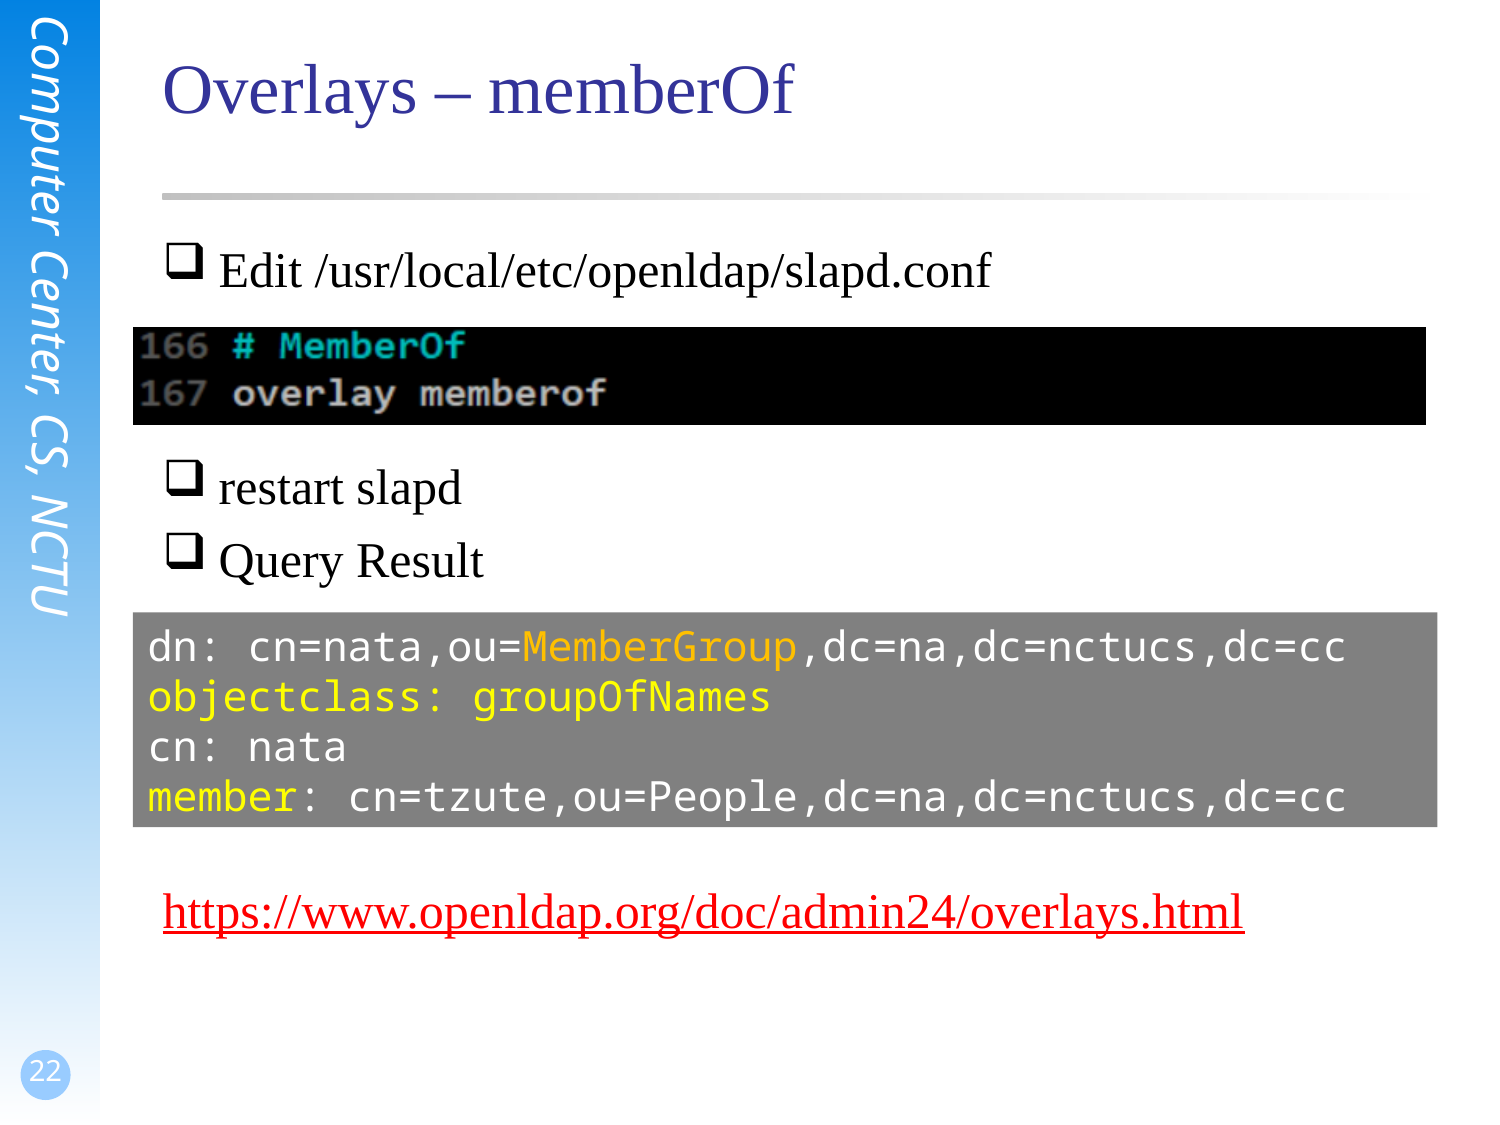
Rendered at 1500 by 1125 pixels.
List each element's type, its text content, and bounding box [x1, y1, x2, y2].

list Edit /usr/local/etc/openldap/slapd.conf restart slapd Query Result https://www.openldap.org/doc/admin24/overlays.html [162, 828, 1438, 1063]
title Overlays – memberOf [162, 42, 1438, 231]
text_box dn: cn=nata,ou=MemberGroup,dc=na,dc=nctucs,dc=cc objectclass: groupOfNames cn: nata member: cn=tzute,ou=People,dc=na,dc=nctucs,dc=cc [132, 612, 1438, 828]
picture [133, 327, 1427, 426]
list Edit /usr/local/etc/openldap/slapd.conf restart slapd Query Result https://www.openldap.org/doc/admin24/overlays.html [162, 237, 1438, 612]
